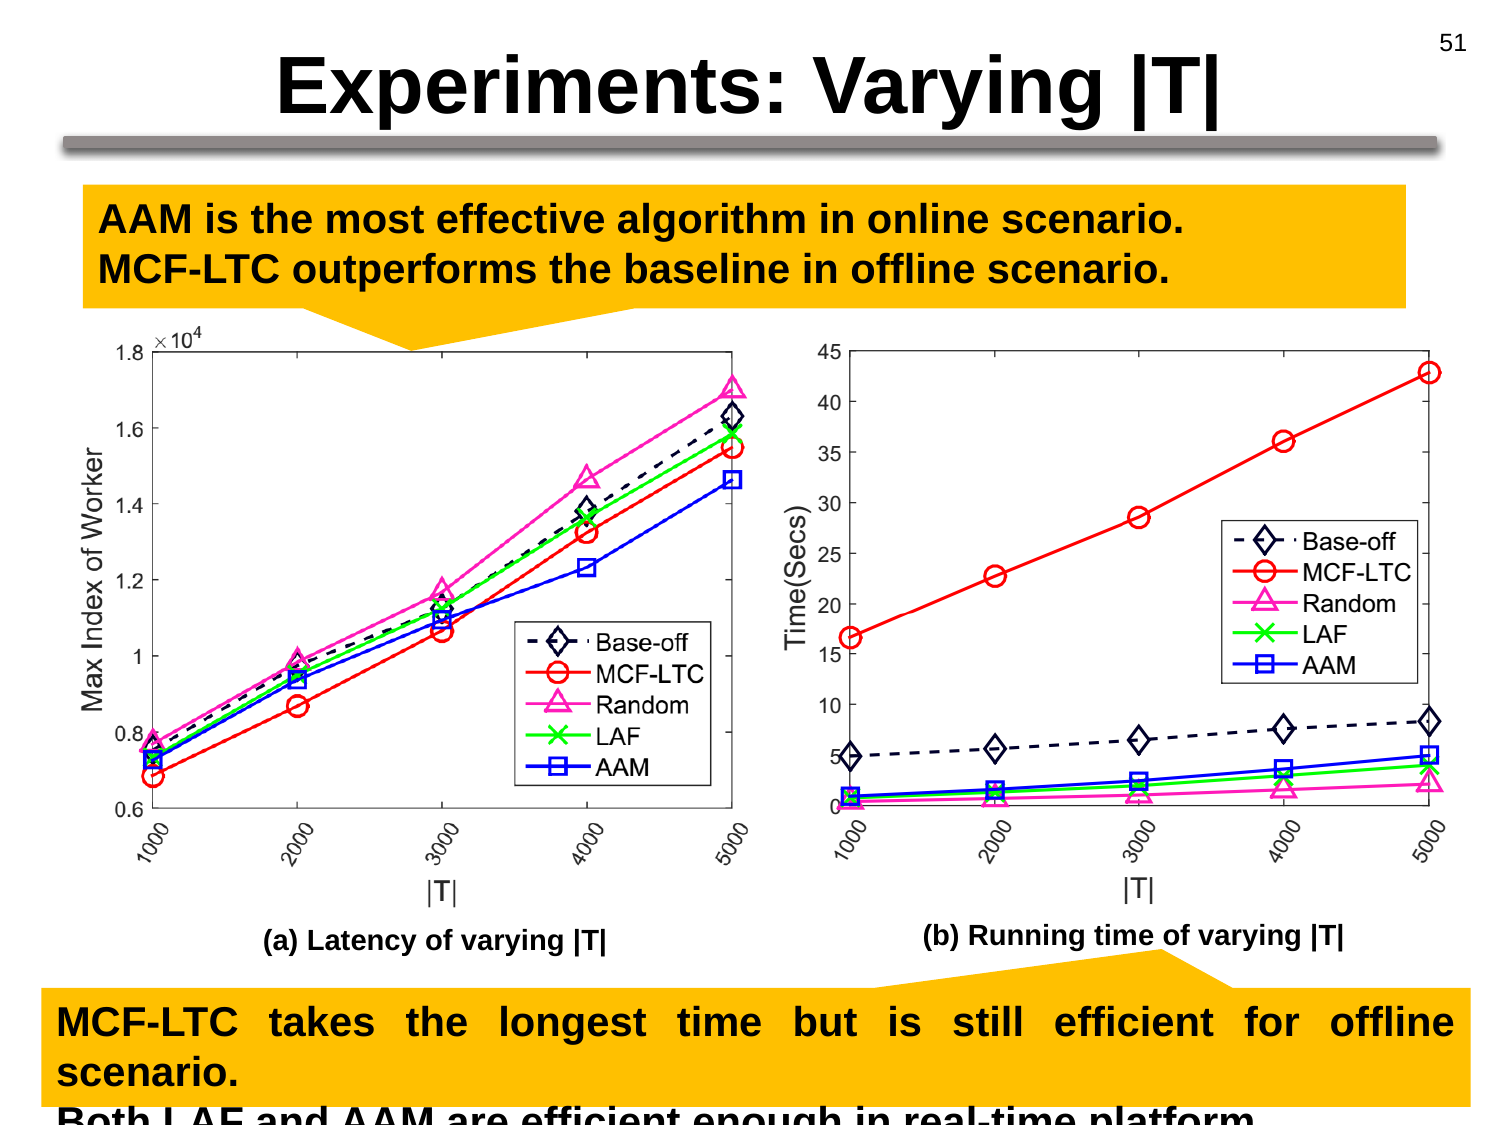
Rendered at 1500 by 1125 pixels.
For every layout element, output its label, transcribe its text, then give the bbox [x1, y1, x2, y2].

picture [57, 314, 1487, 913]
text_box AAM is the most effective algorithm in online scenario. MCF-LTC outperforms the baseline in offline scenario. [82, 184, 1406, 312]
text_box MCF-LTC takes the longest time but is still efficient for offline scenario. Both LAF and AAM are efficient enough in real-time platform. [41, 959, 1471, 1107]
slide_number 51 [1131, 18, 1483, 62]
text_box (b) Running time of varying |T| [820, 916, 1447, 959]
text_box (a) Latency of varying |T| [122, 921, 749, 965]
title Experiments: Varying |T| [75, 20, 1425, 138]
